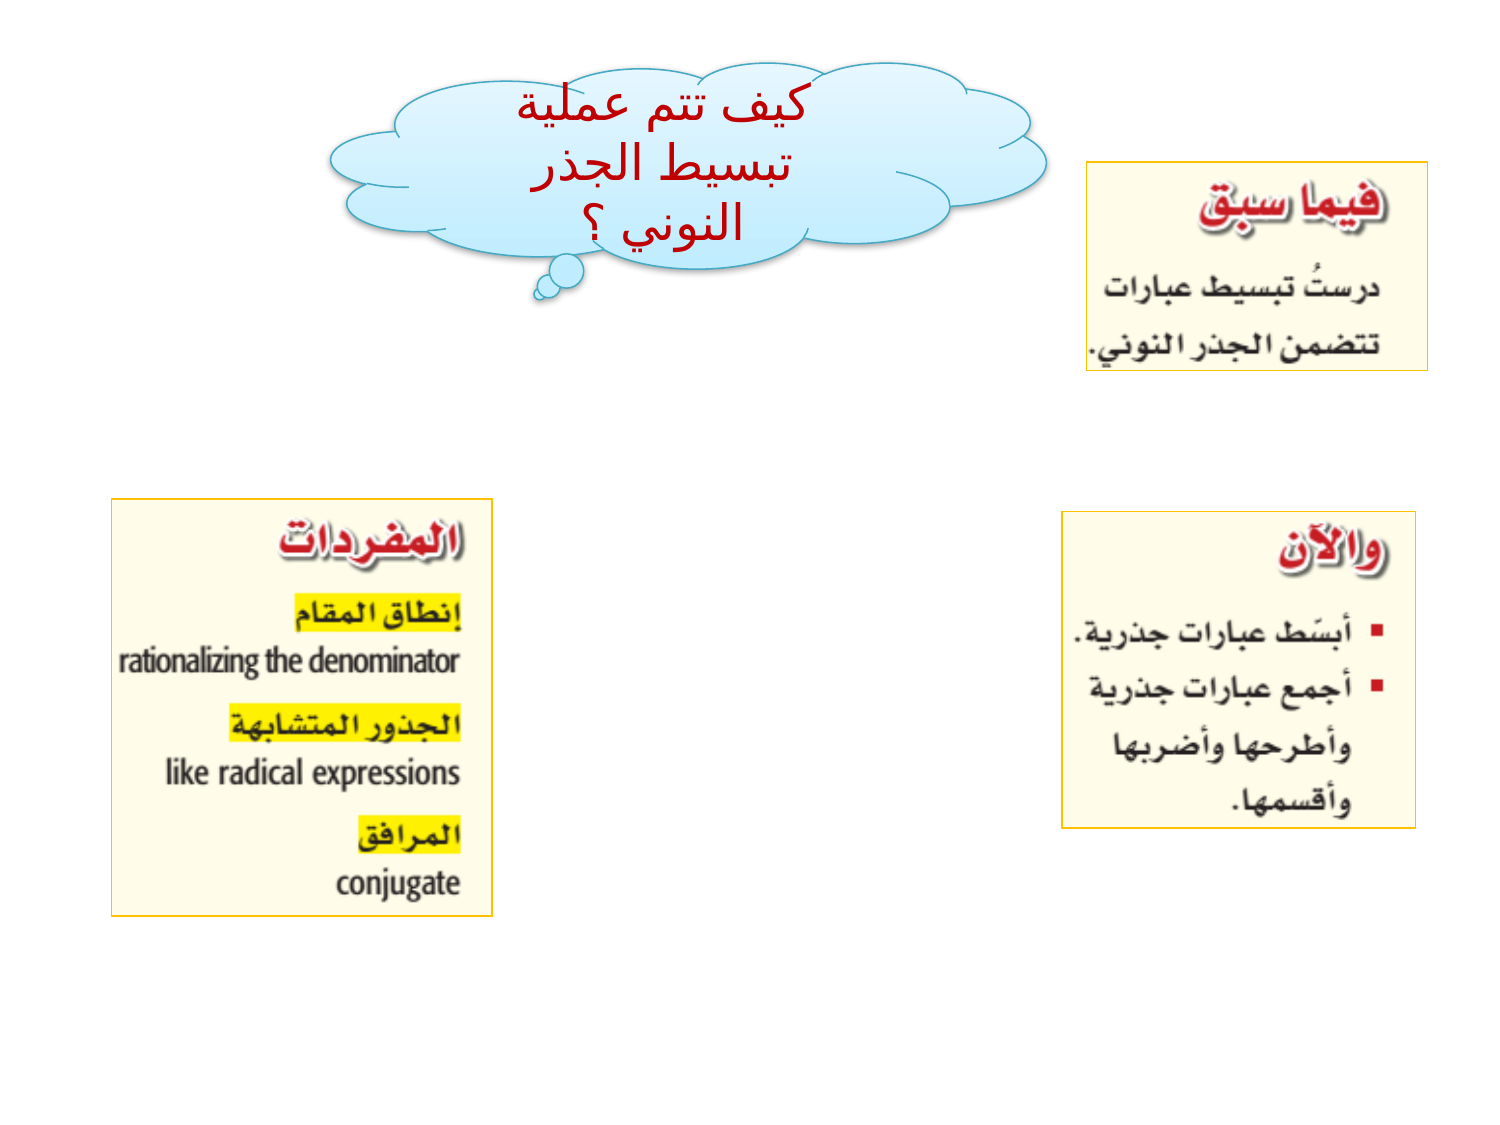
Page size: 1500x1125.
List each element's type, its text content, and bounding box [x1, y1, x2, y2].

picture [1062, 512, 1415, 828]
picture [1087, 162, 1427, 370]
text_box كيف تتم عملية تبسيط الجذر النوني ؟ [329, 62, 1048, 301]
picture [112, 499, 492, 916]
